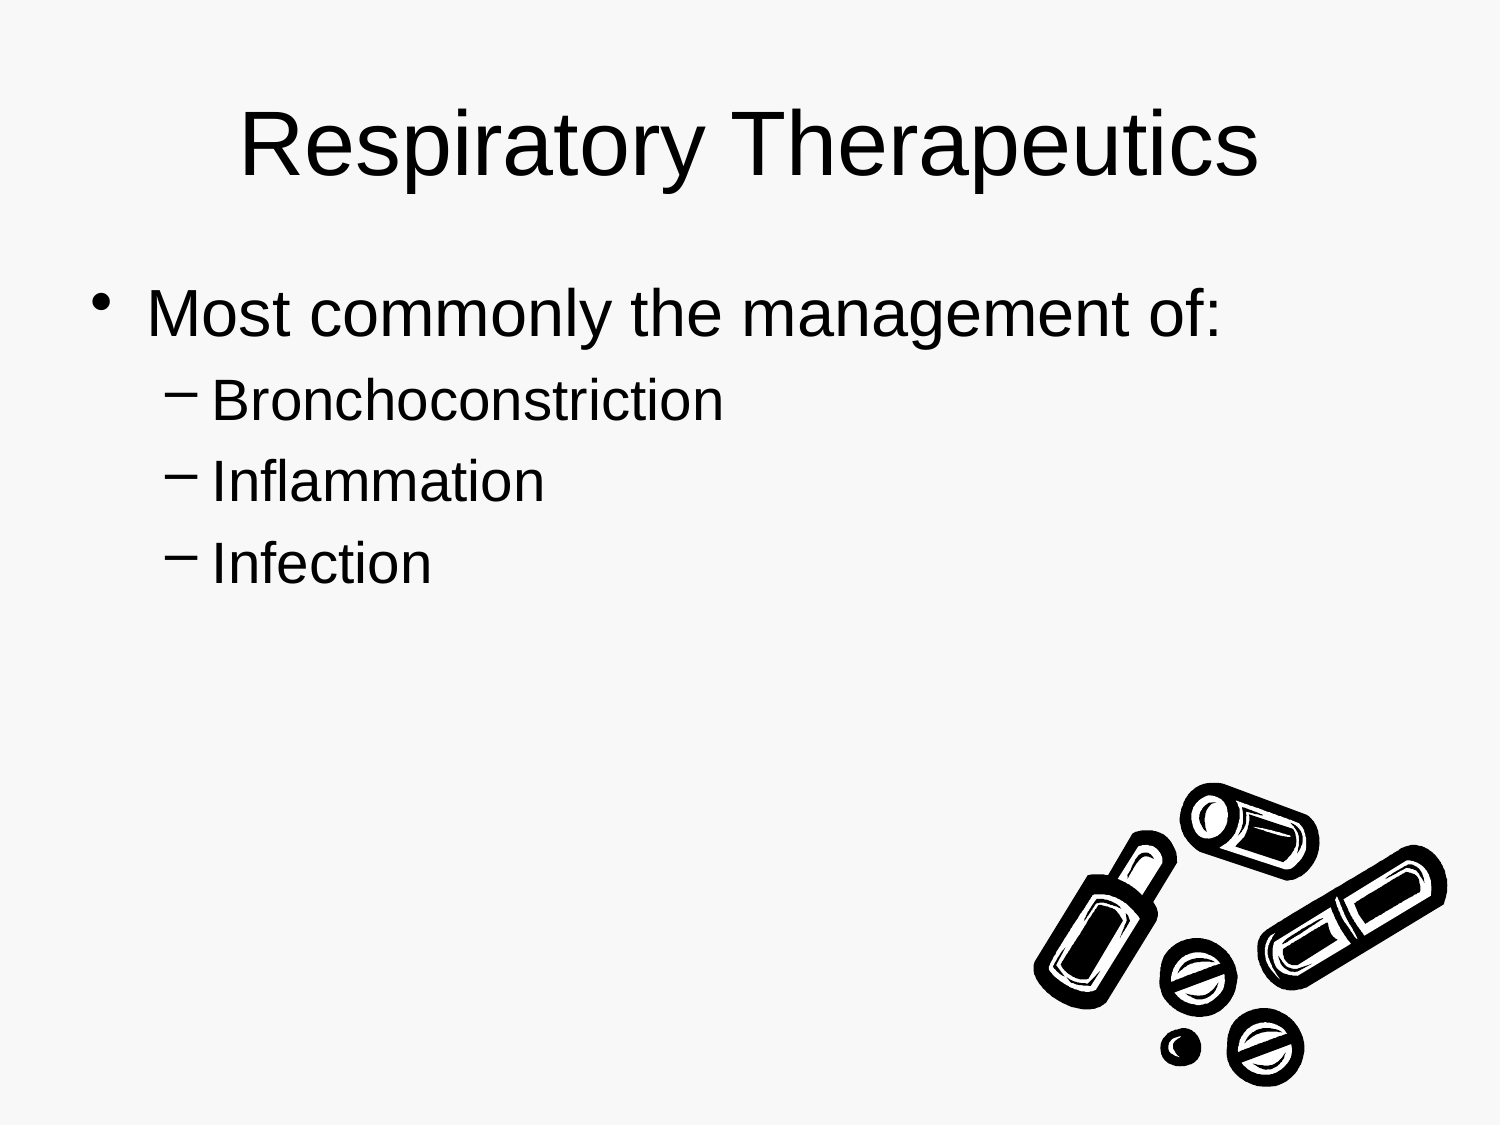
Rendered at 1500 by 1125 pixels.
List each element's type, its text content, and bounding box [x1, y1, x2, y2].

picture [1033, 782, 1448, 1087]
title Respiratory Therapeutics [74, 44, 1426, 233]
list Most commonly the management of: Bronchoconstriction Inflammation Infection [74, 262, 1426, 1006]
